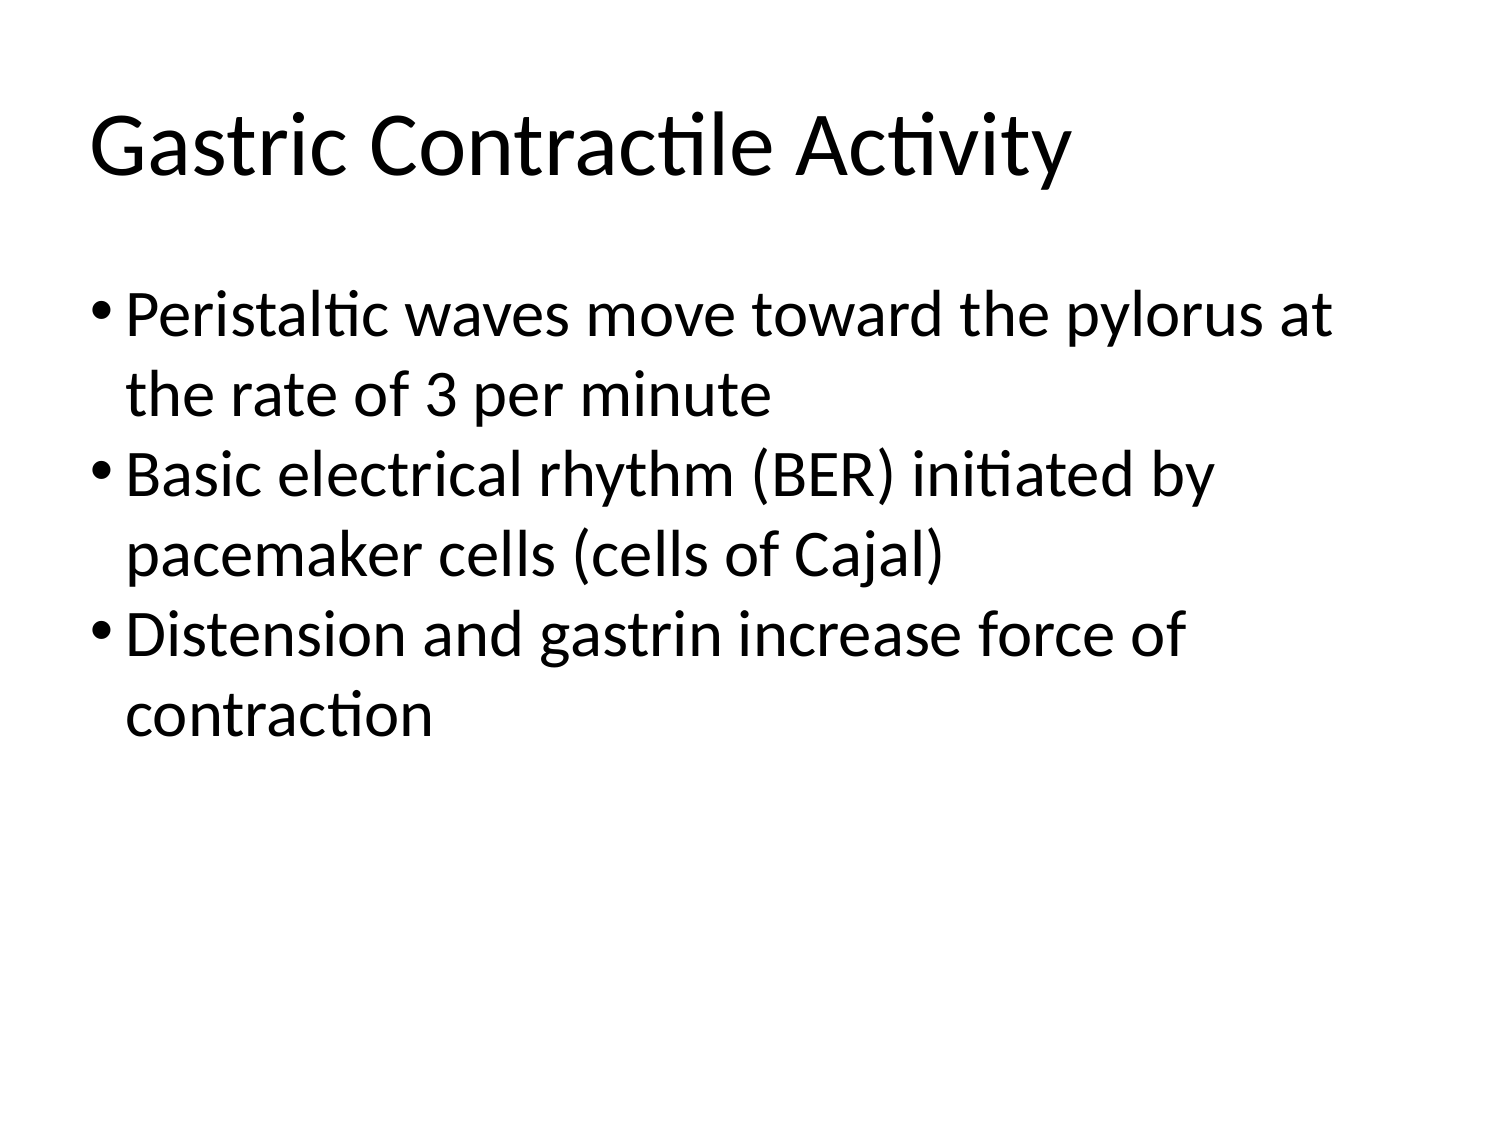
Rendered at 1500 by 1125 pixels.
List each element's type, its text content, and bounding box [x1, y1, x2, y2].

text_box Peristaltic waves move toward the pylorus at the rate of 3 per minute Basic electrical rhythm (BER) initiated by pacemaker cells (cells of Cajal) Distension and gastrin increase force of contraction [74, 262, 1425, 1005]
text_box Gastric Contractile Activity [74, 45, 1425, 233]
